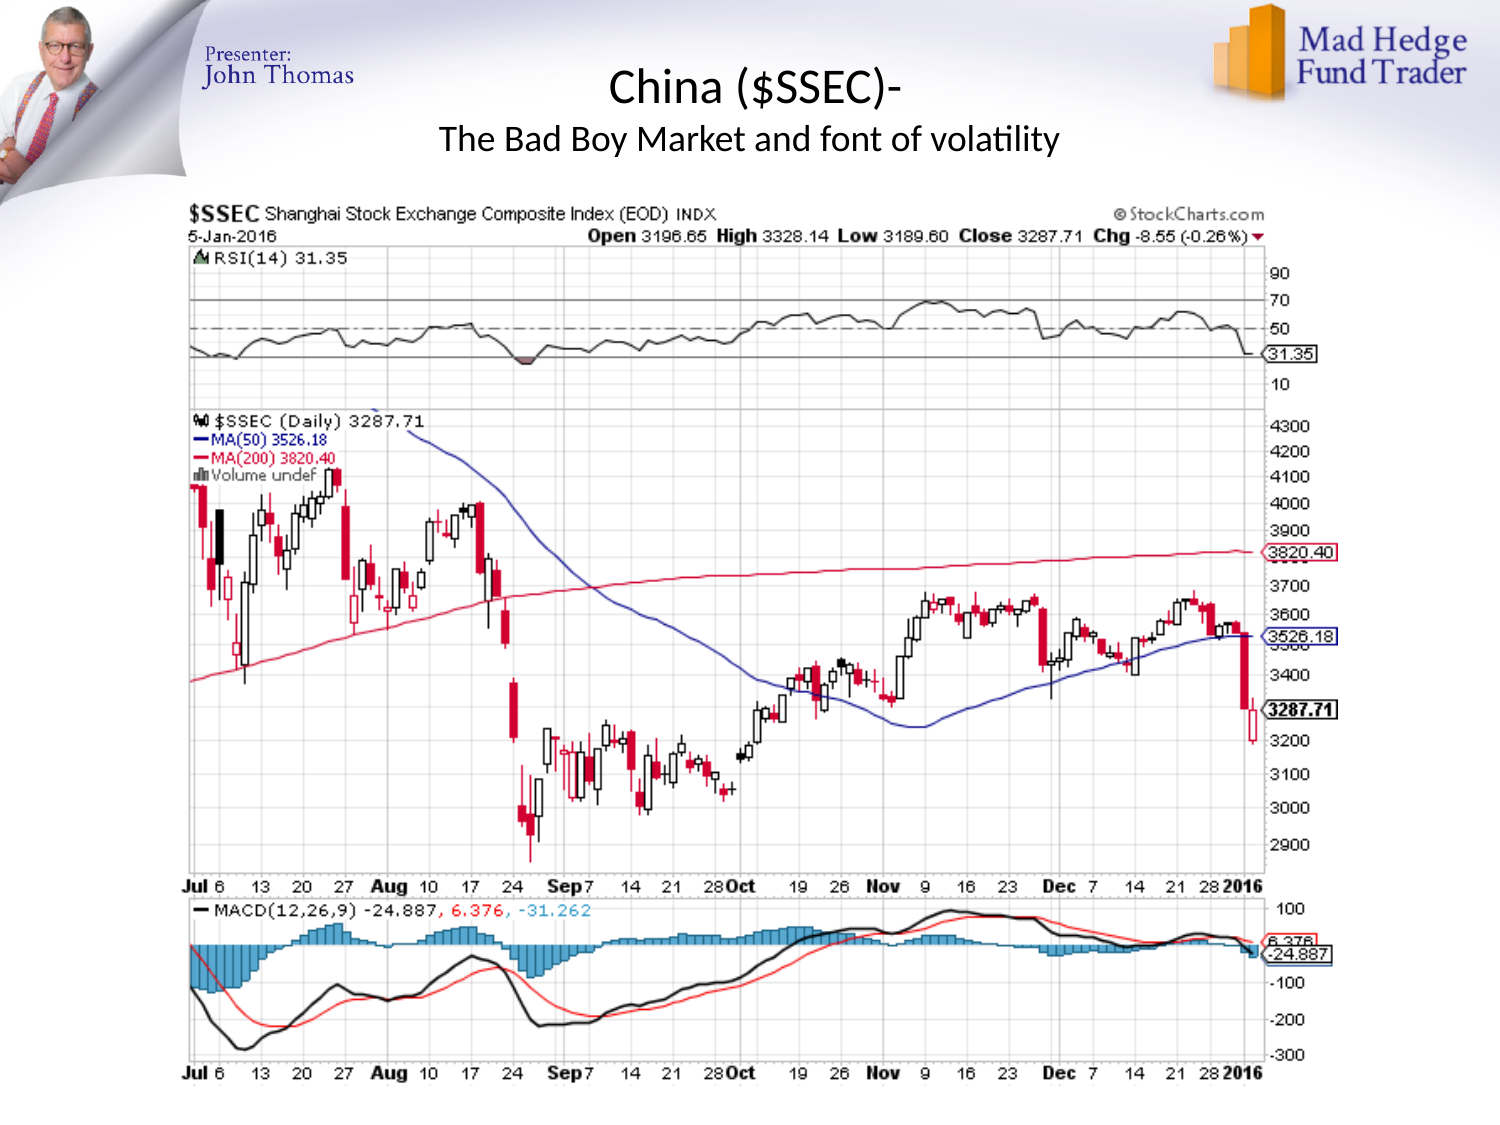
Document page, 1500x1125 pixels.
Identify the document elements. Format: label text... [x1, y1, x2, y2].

title China ($SSEC)- The Bad Boy Market and font of volatility [75, 12, 1425, 200]
picture [0, 0, 1500, 1088]
